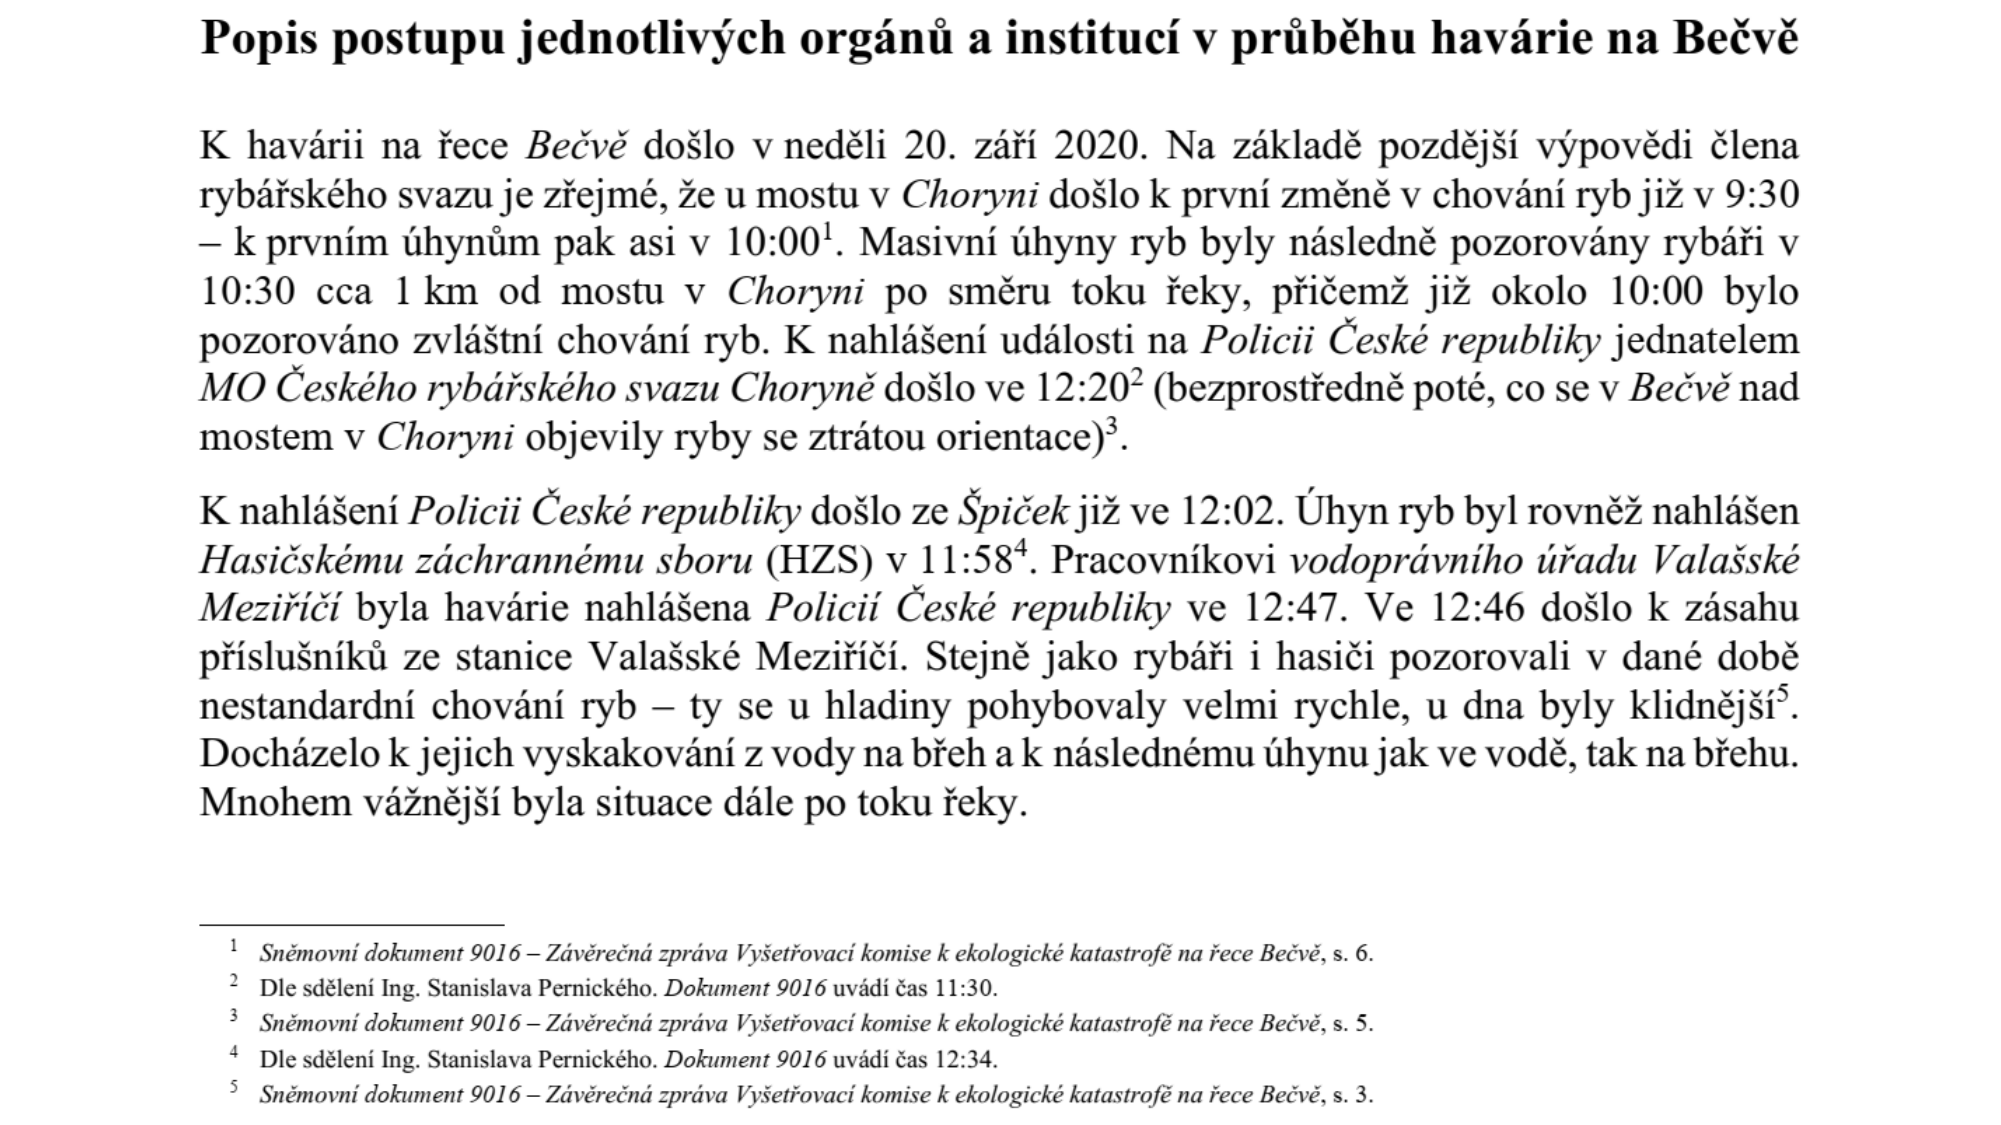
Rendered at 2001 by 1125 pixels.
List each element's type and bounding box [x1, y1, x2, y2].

picture [180, 0, 1820, 1125]
